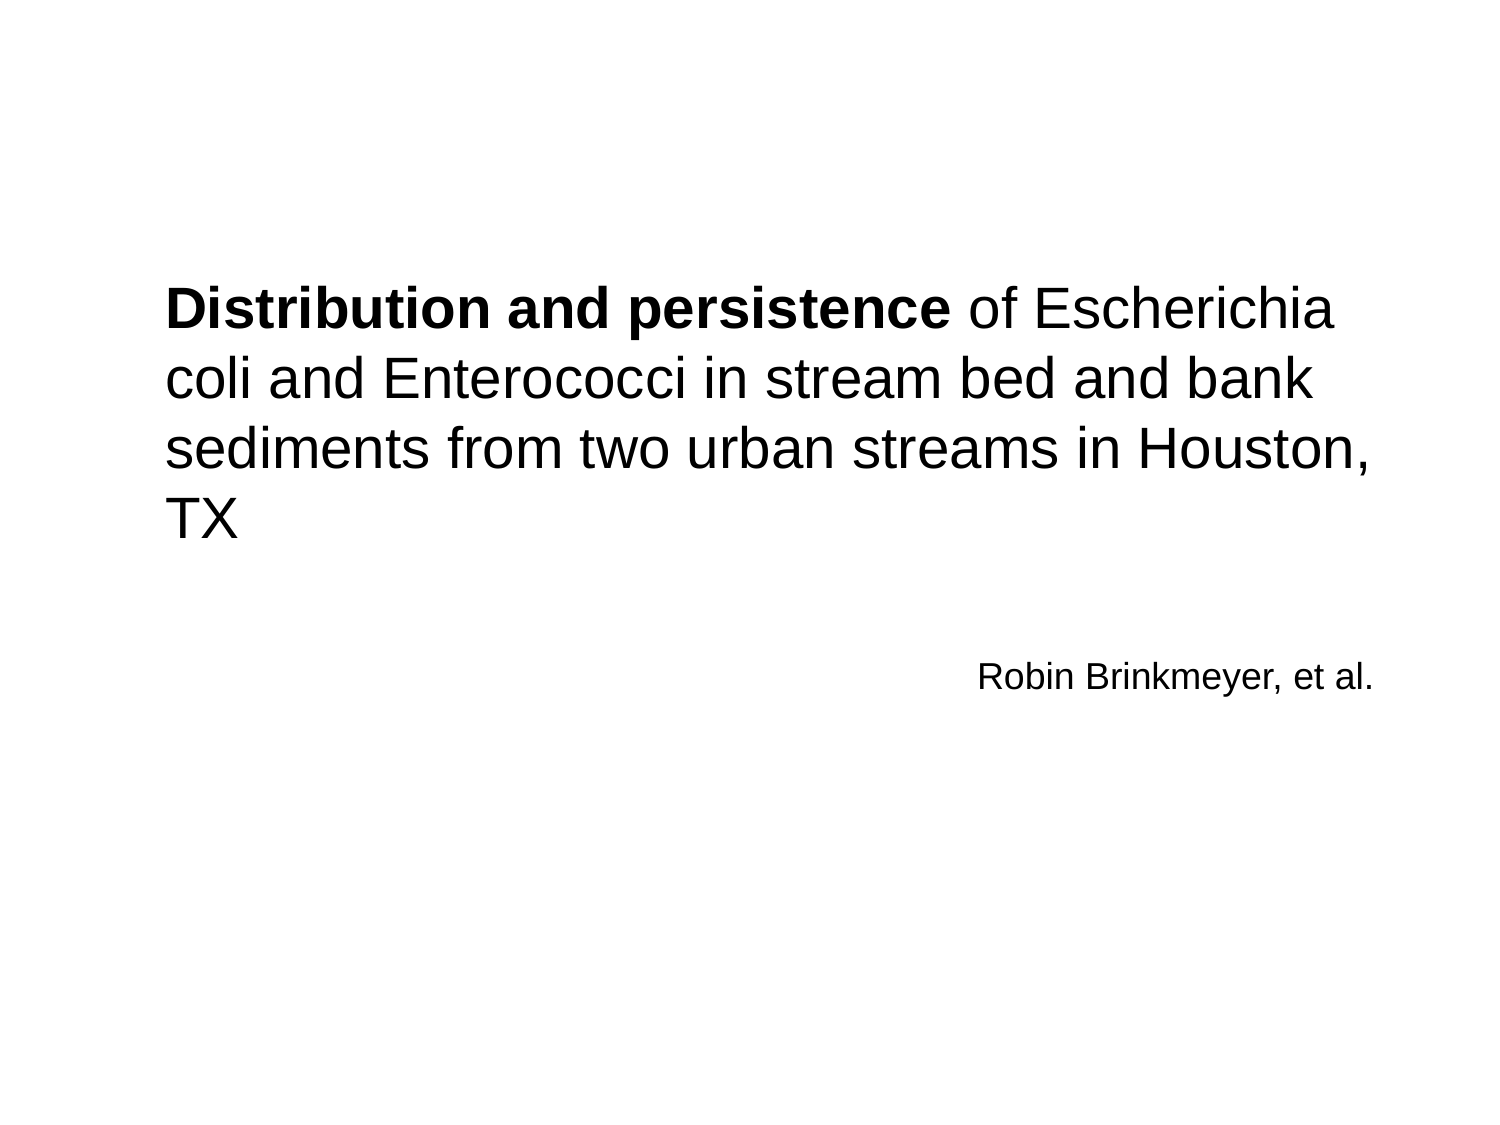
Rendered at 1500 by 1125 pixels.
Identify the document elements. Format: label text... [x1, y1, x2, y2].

text_box Robin Brinkmeyer, et al. [887, 644, 1475, 705]
list Distribution and persistence of Escherichia coli and Enterococci in stream bed and bank sediments from two urban streams in Houston, TX [149, 262, 1426, 1006]
